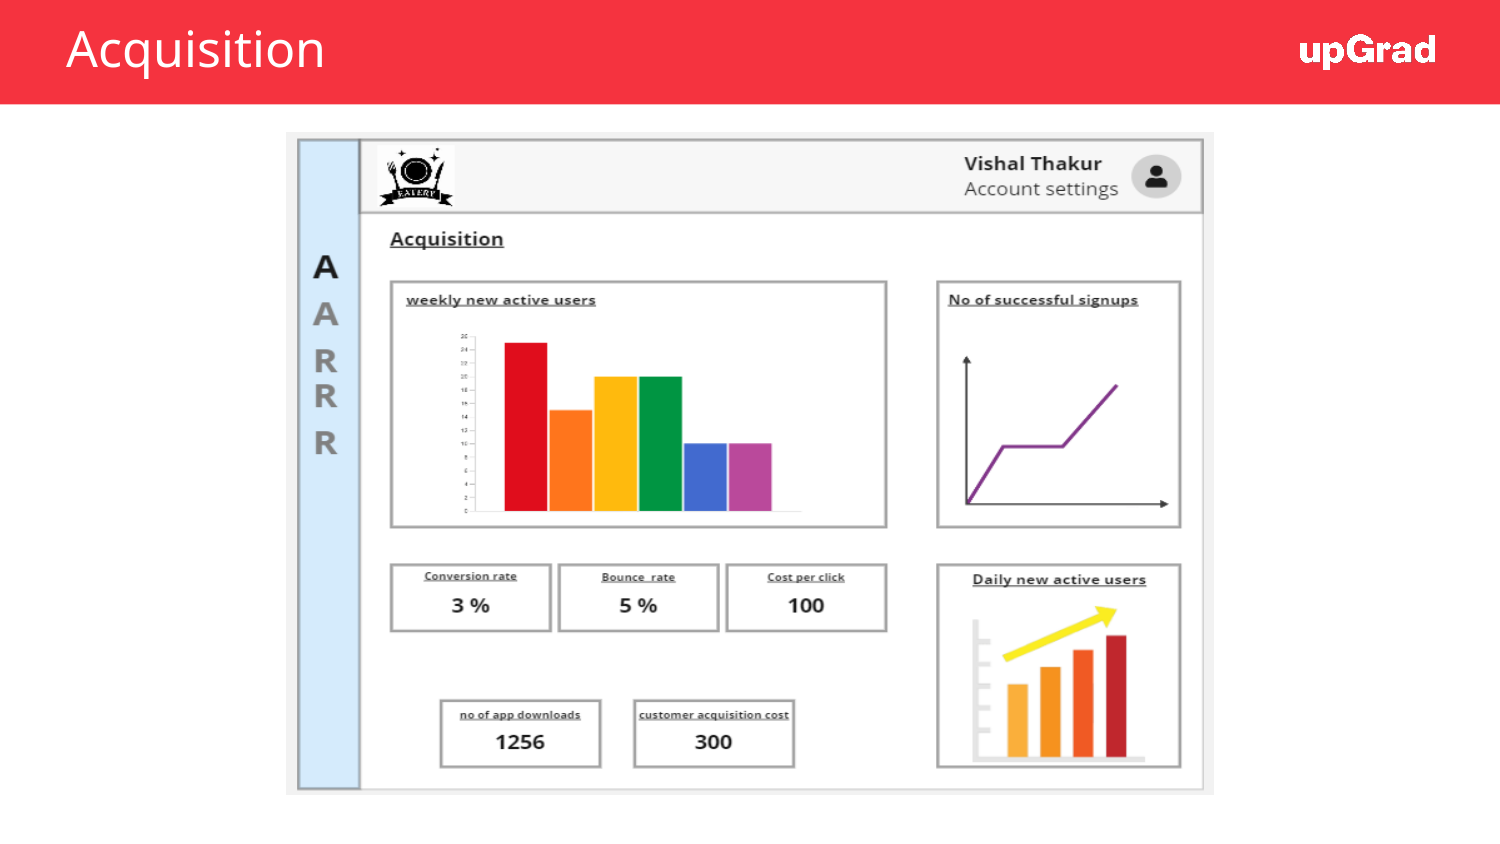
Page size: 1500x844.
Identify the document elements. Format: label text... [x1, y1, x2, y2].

title Acquisition [51, 20, 665, 83]
picture [1300, 34, 1435, 70]
picture [285, 132, 1214, 796]
